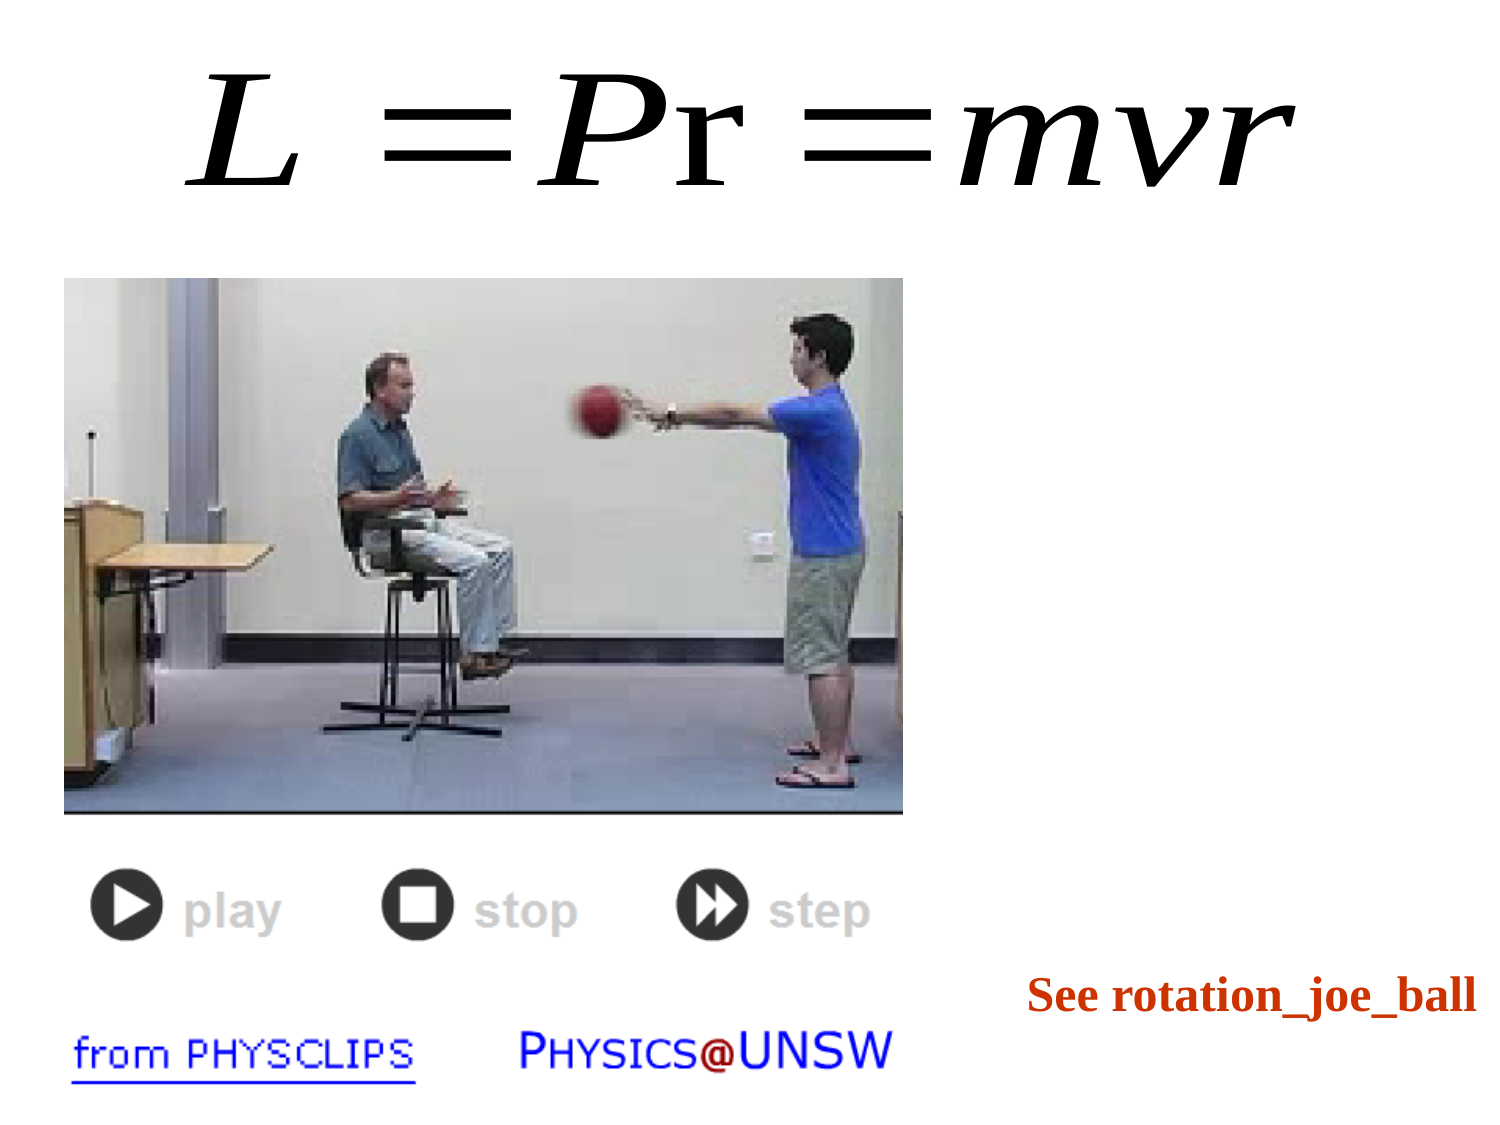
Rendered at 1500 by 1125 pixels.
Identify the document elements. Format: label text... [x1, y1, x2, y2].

text_box See rotation_joe_ball [1011, 953, 1493, 1029]
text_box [147, 30, 1331, 256]
picture [64, 278, 903, 1086]
